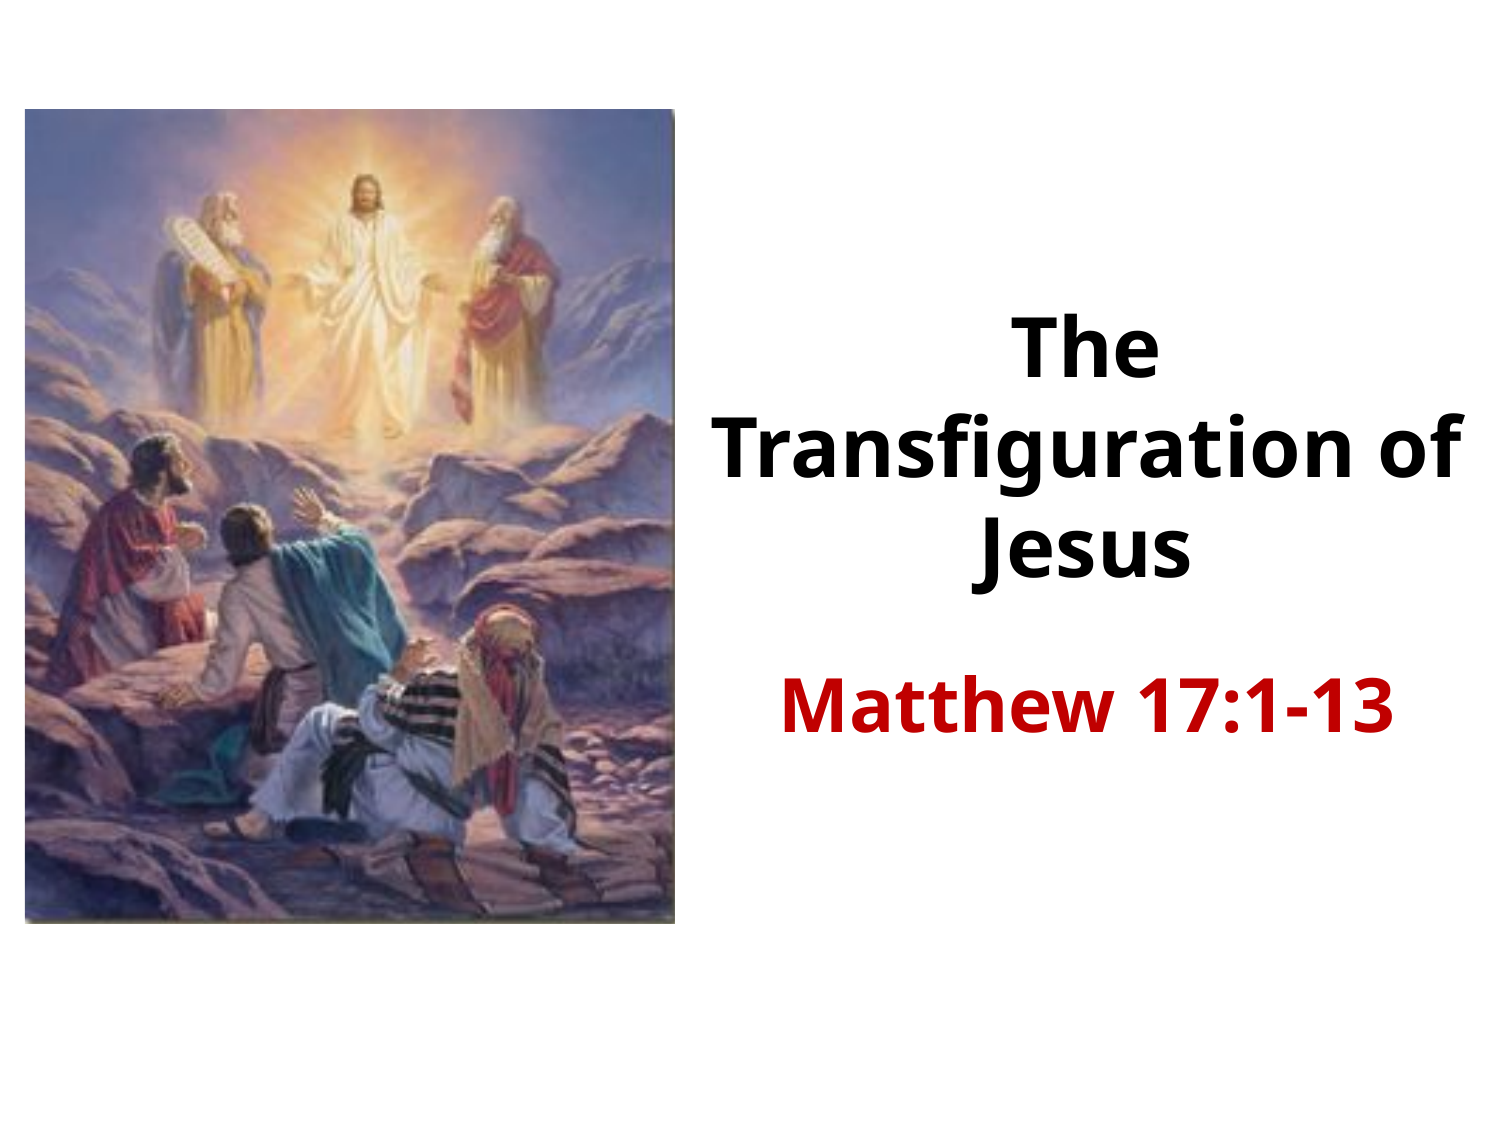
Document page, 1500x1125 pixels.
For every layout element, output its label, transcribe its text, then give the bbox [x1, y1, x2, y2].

picture [24, 109, 676, 924]
subtitle Matthew 17:1-13 [679, 650, 1500, 825]
title The Transfiguration of Jesus [679, 262, 1498, 626]
